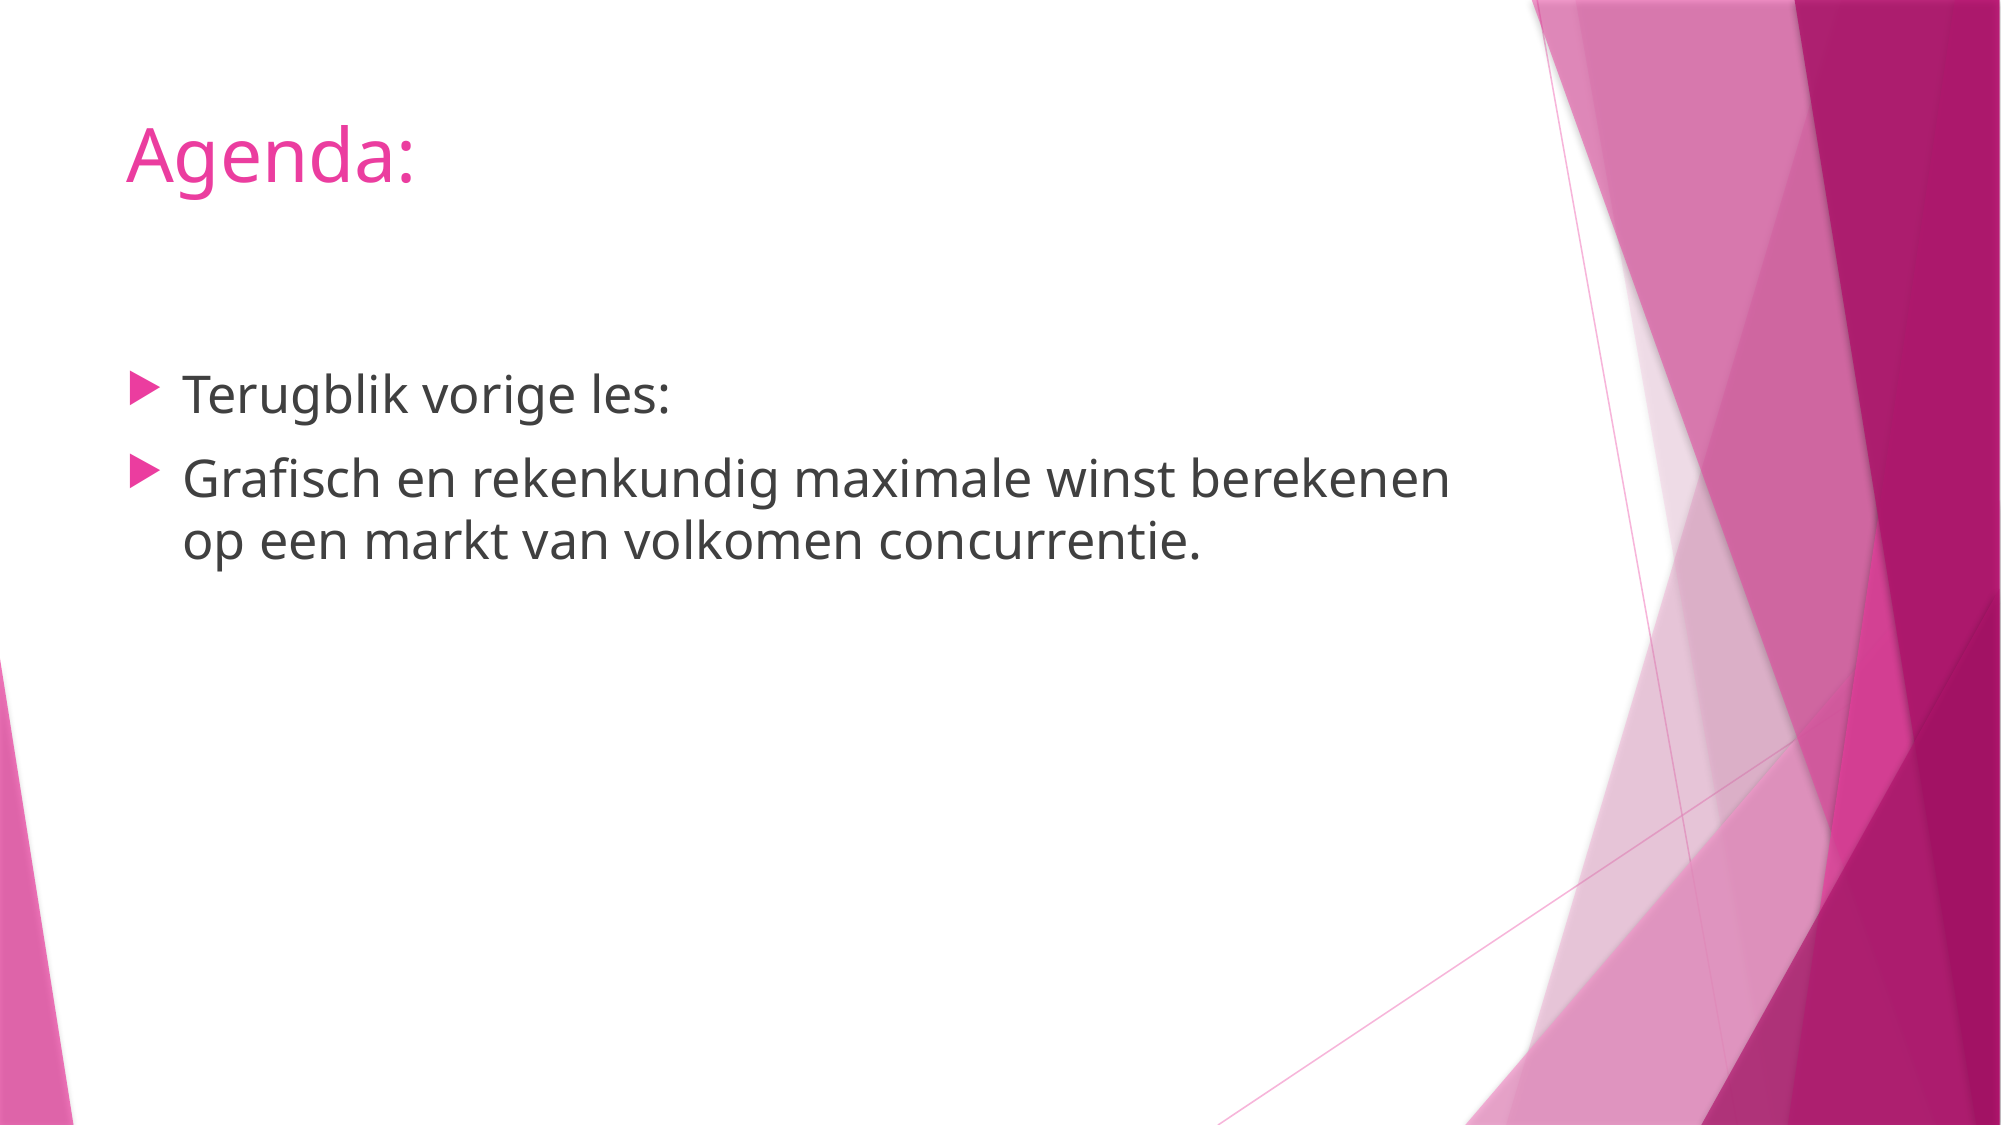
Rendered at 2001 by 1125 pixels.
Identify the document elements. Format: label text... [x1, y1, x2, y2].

list Terugblik vorige les: Grafisch en rekenkundig maximale winst berekenen op een markt van volkomen concurrentie. [111, 354, 1522, 992]
title Agenda: [111, 99, 1522, 317]
